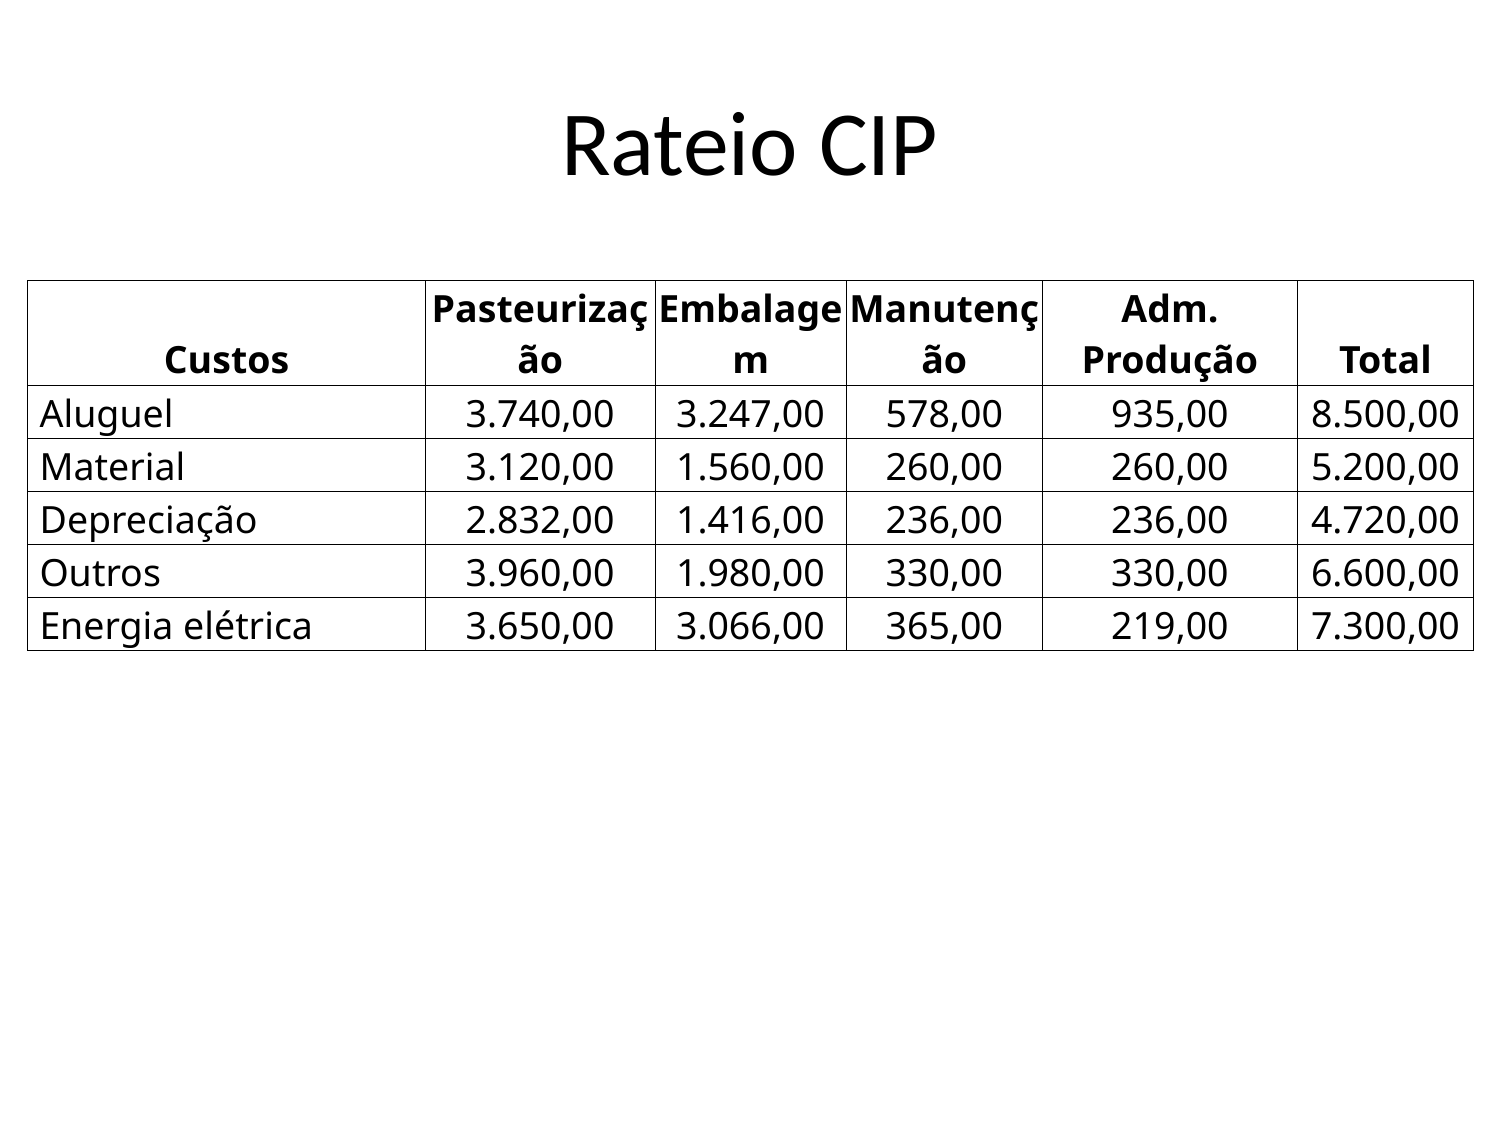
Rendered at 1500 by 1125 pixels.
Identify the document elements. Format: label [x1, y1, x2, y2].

table_cell [426, 386, 655, 438]
table_cell [1298, 598, 1473, 650]
table_cell [28, 598, 425, 650]
table_cell [656, 598, 846, 650]
table_cell [426, 492, 655, 544]
table_cell [847, 492, 1042, 544]
table_cell [28, 439, 425, 491]
table_header [847, 281, 1042, 385]
table_cell [1043, 545, 1297, 597]
table_cell [656, 386, 846, 438]
table_cell [1298, 492, 1473, 544]
table_cell [847, 545, 1042, 597]
table_header [1298, 281, 1473, 385]
table_cell [1043, 439, 1297, 491]
table_cell [28, 492, 425, 544]
table_cell [28, 386, 425, 438]
table_cell [426, 439, 655, 491]
table_cell [847, 386, 1042, 438]
table_cell [656, 439, 846, 491]
table_cell [1298, 386, 1473, 438]
table_cell [1043, 492, 1297, 544]
table_cell [426, 545, 655, 597]
table_cell [28, 545, 425, 597]
table_header [28, 281, 425, 385]
table_header [1043, 281, 1297, 385]
table_header [426, 281, 655, 385]
table_cell [847, 598, 1042, 650]
table_cell [656, 545, 846, 597]
table_header [656, 281, 846, 385]
table_cell [847, 439, 1042, 491]
table_cell [1043, 386, 1297, 438]
table_cell [426, 598, 655, 650]
table_cell [1298, 545, 1473, 597]
table_cell [1043, 598, 1297, 650]
table_cell [1298, 439, 1473, 491]
title [75, 45, 1425, 233]
table_cell [656, 492, 846, 544]
